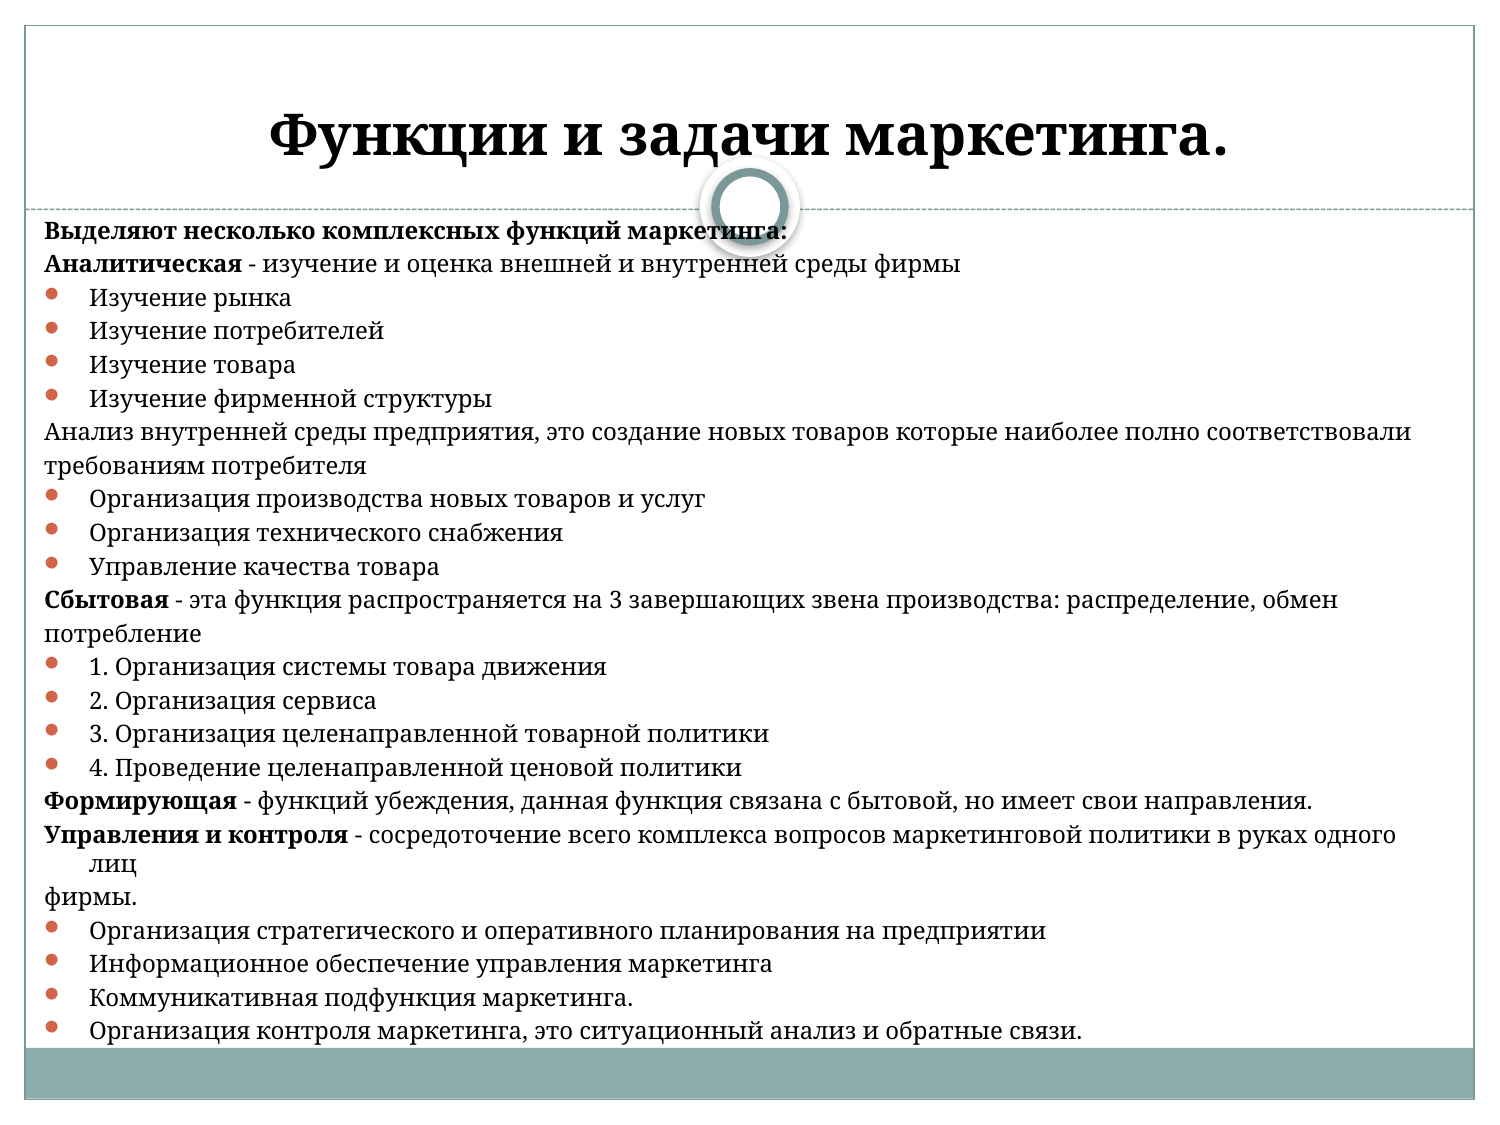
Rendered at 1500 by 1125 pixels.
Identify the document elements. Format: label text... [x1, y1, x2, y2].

list Выделяют несколько комплексных функций маркетинга: Аналитическая - изучение и оценка внешней и внутренней среды фирмы Изучение рынка Изучение потребителей Изучение товара Изучение фирменной структуры Анализ внутренней среды предприятия, это создание новых товаров которые наиболее полно соответствовали требованиям потребителя Организация производства новых товаров и услуг Организация технического снабжения Управление качества товара Сбытовая - эта функция распространяется на 3 завершающих звена производства: распределение, обмен потребление 1. Организация системы товара движения 2. Организация сервиса 3. Организация целенаправленной товарной политики 4. Проведение целенаправленной ценовой политики Формирующая - функций убеждения, данная функция связана с бытовой, но имеет свои направления. Управления и контроля - сосредоточение всего комплекса вопросов маркетинговой политики в руках одного лиц фирмы. Организация стратегического и оперативного планирования на предприятии Информационное обеспечение управления маркетинга Коммуникативная подфункция маркетинга. Организация контроля маркетинга, это ситуационный анализ и обратные связи. [29, 208, 1447, 1000]
title Функции и задачи маркетинга. [75, 90, 1425, 208]
